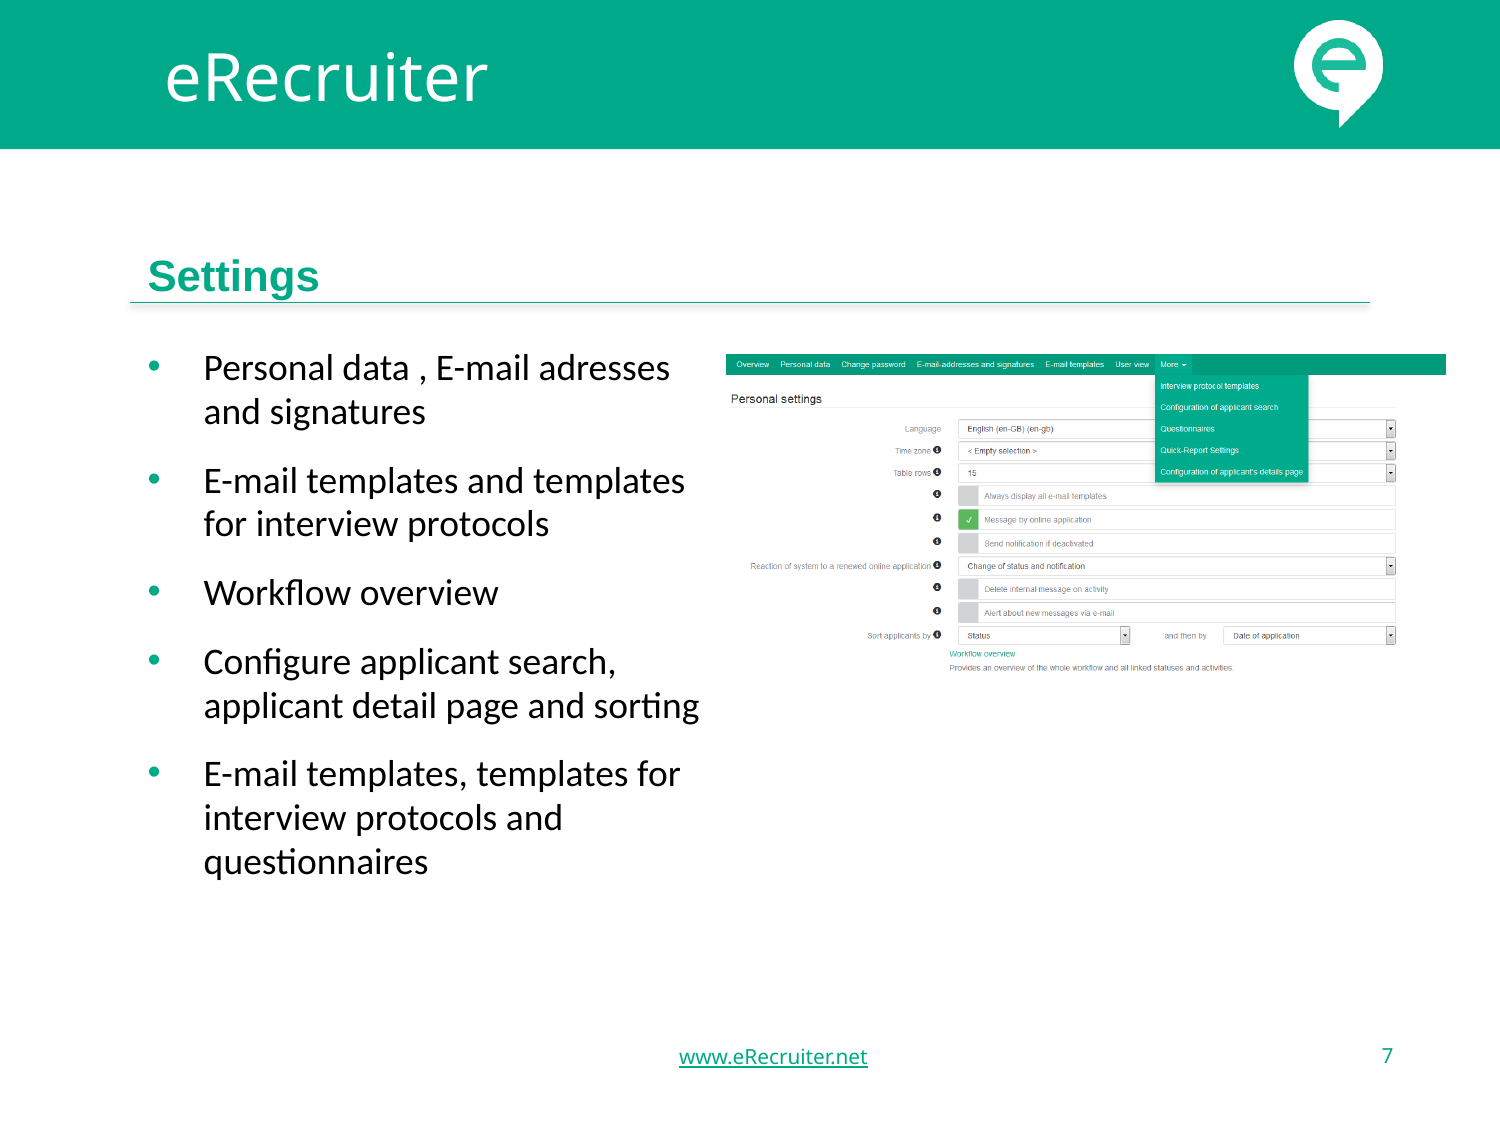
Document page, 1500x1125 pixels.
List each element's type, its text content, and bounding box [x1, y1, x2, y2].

list Personal data , E-mail adresses and signatures E-mail templates and templates for interview protocols Workflow overview Configure applicant search, applicant detail page and sorting E-mail templates, templates for interview protocols and questionnaires [147, 344, 727, 977]
title Settings [147, 256, 1353, 304]
picture [1294, 20, 1383, 128]
slide_number www.eRecruiter.net [117, 1043, 868, 1070]
picture [726, 354, 1446, 685]
footer eRecruiter [0, 0, 1153, 149]
